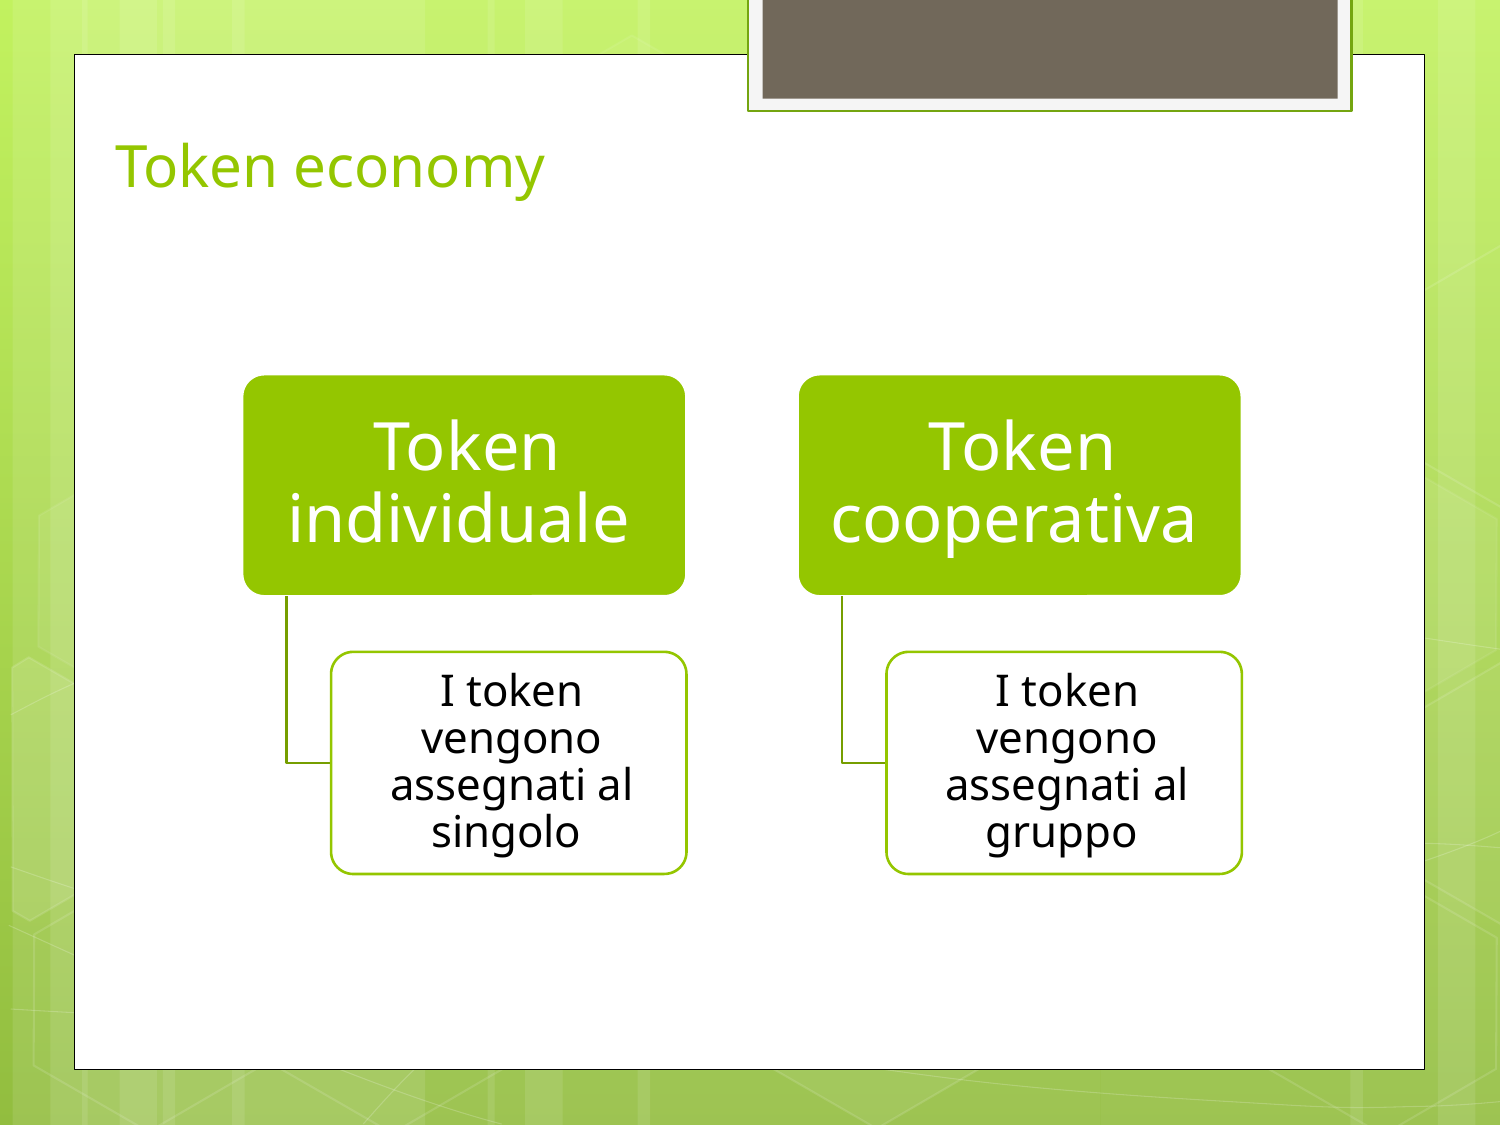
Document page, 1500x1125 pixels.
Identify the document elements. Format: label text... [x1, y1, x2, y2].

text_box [241, 290, 1243, 958]
title Token economy [100, 90, 1253, 207]
